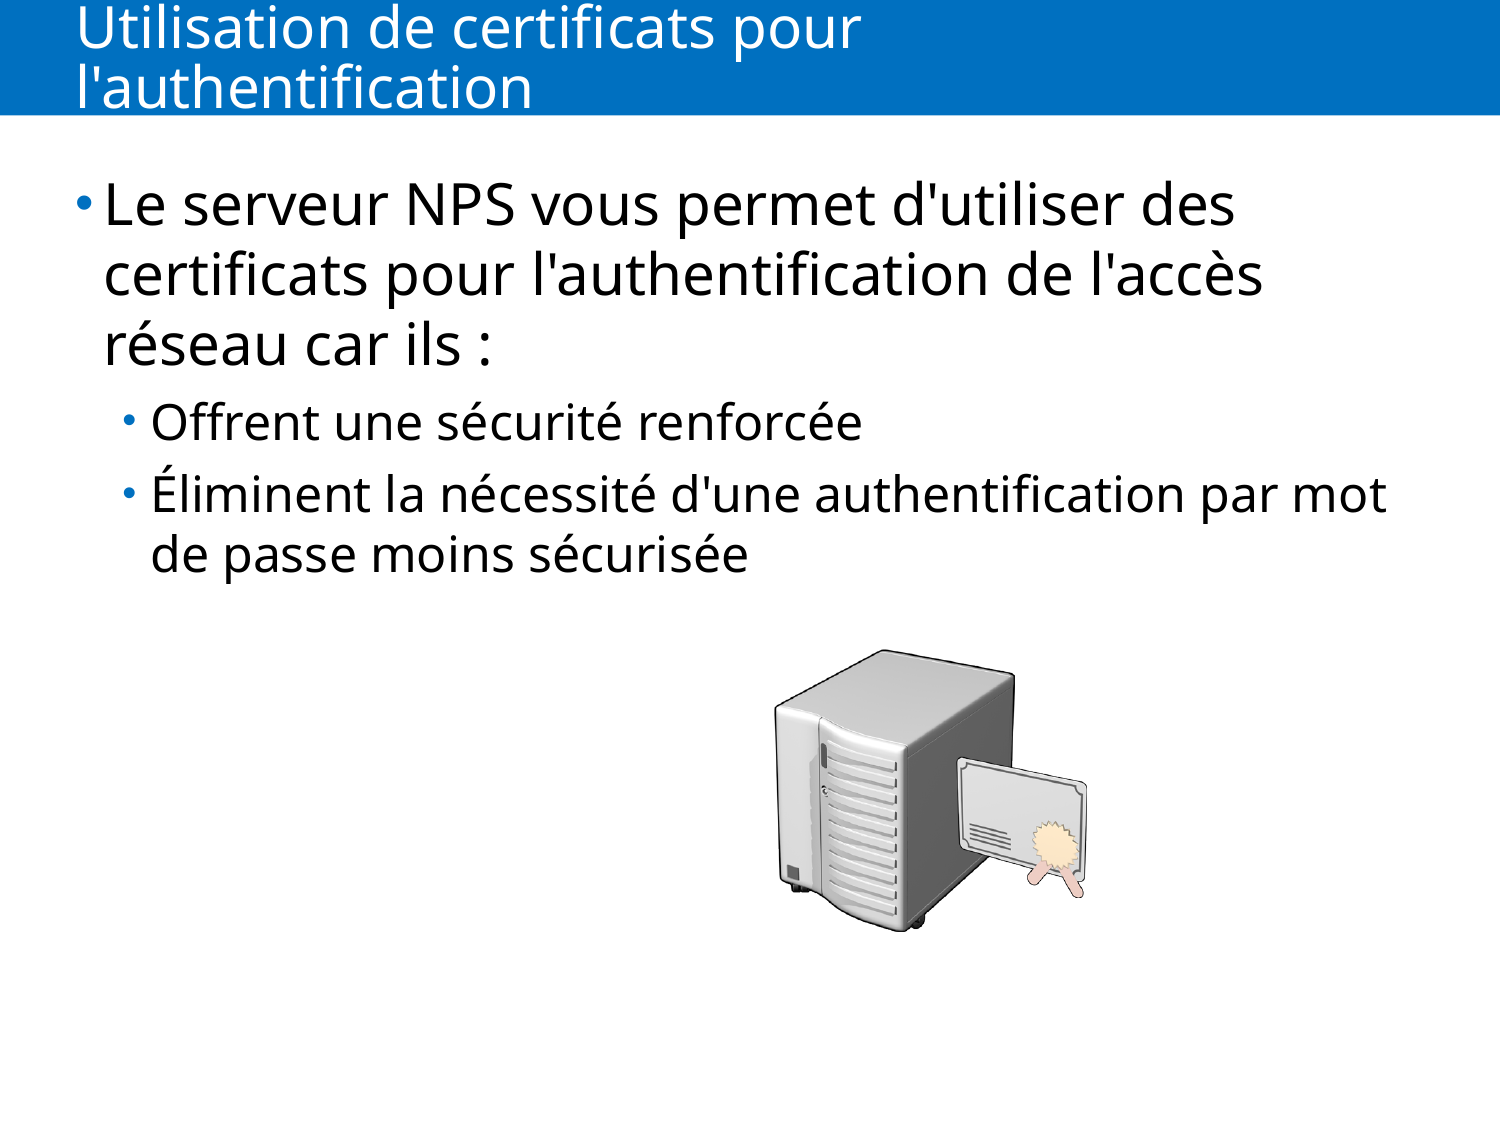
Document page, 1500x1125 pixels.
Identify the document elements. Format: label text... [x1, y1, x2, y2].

picture [774, 649, 1087, 932]
title Utilisation de certificats pour l'authentification [75, 0, 1351, 122]
text_box Le serveur NPS vous permet d'utiliser des certificats pour l'authentification de l'accès réseau car ils : Offrent une sécurité renforcée Éliminent la nécessité d'une authentification par mot de passe moins sécurisée [75, 167, 1408, 1012]
